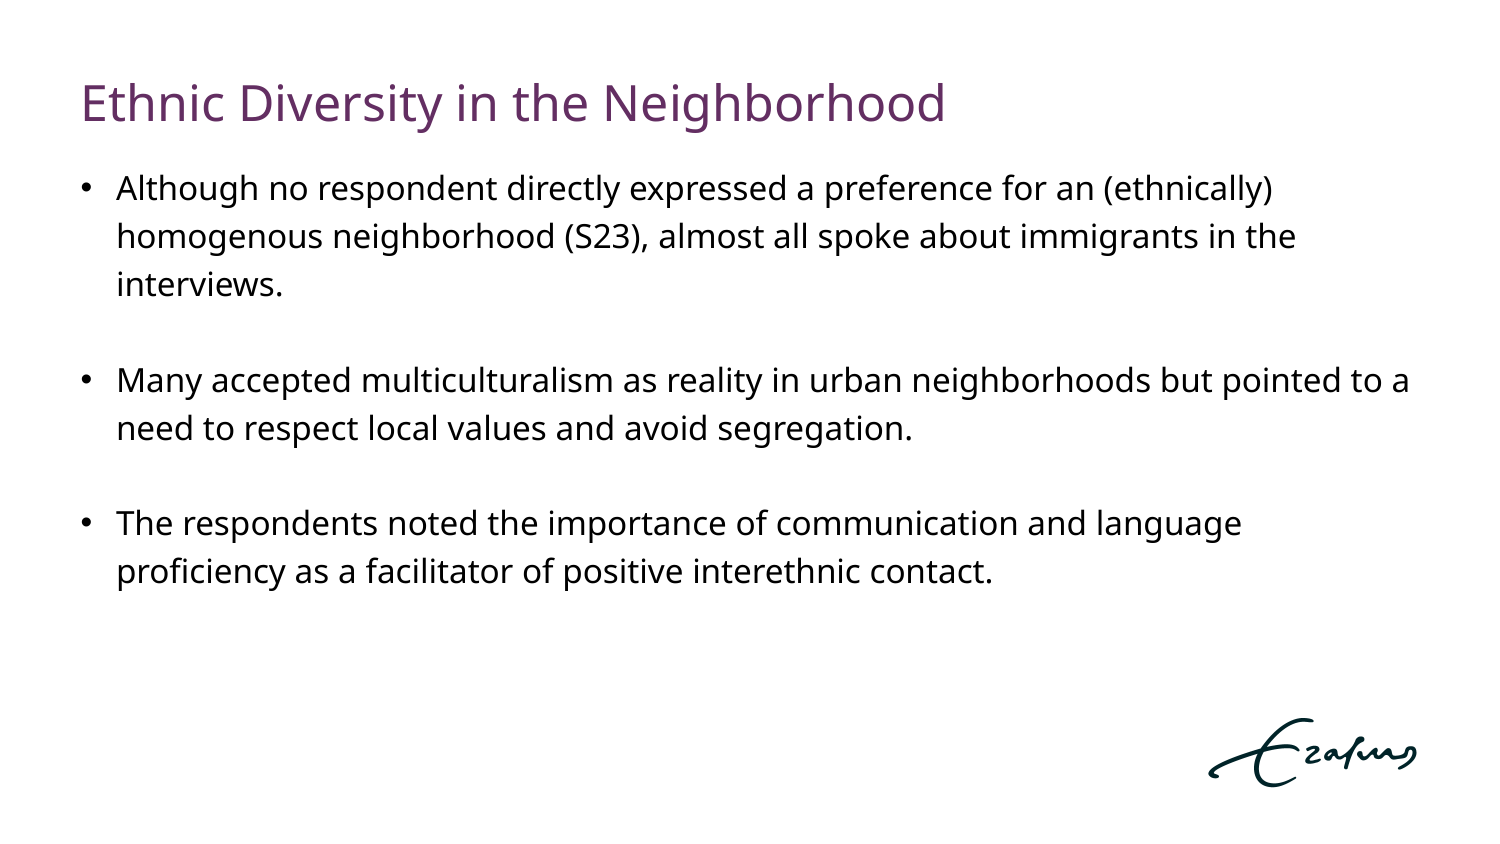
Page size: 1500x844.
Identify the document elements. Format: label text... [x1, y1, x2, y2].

title Ethnic Diversity in the Neighborhood [80, 64, 1422, 159]
picture [1198, 705, 1434, 800]
list Although no respondent directly expressed a preference for an (ethnically) homogenous neighborhood (S23), almost all spoke about immigrants in the interviews. Many accepted multiculturalism as reality in urban neighborhoods but pointed to a need to respect local values and avoid segregation. The respondents noted the importance of communication and language proficiency as a facilitator of positive interethnic contact. [80, 159, 1422, 733]
